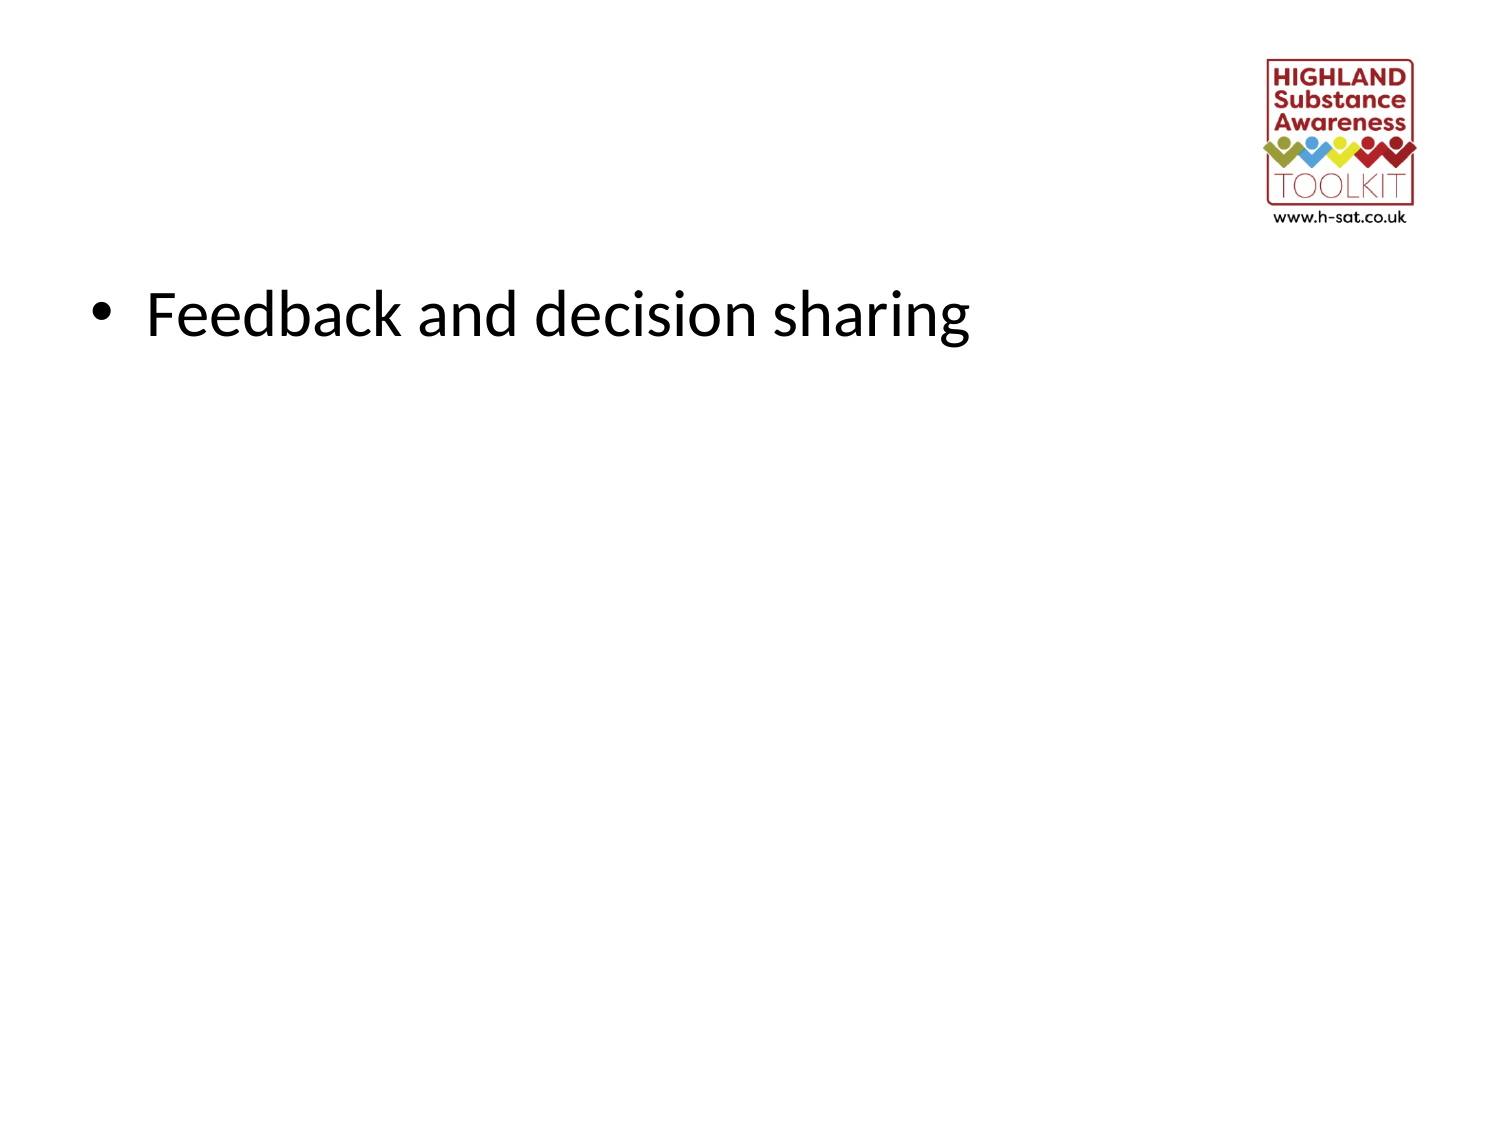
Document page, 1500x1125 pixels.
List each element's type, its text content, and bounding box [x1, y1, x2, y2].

list Feedback and decision sharing [75, 262, 1425, 1005]
picture [1243, 42, 1436, 239]
